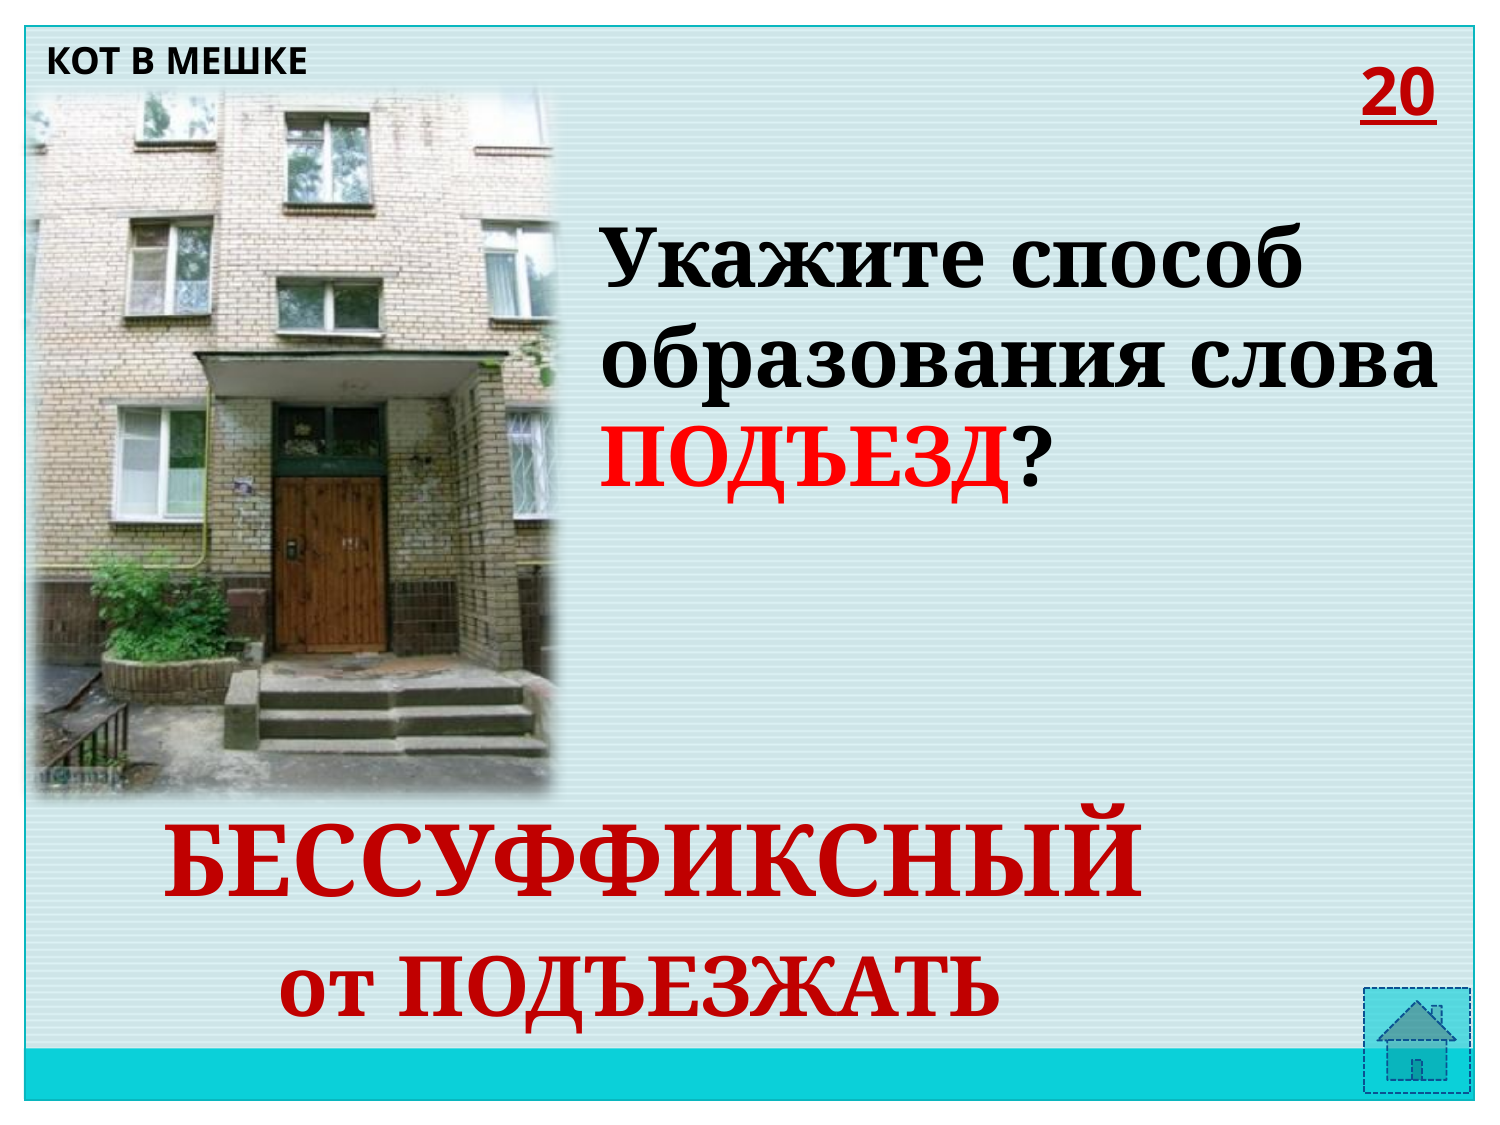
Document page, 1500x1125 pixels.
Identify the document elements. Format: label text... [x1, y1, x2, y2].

text_box КОТ В МЕШКЕ [30, 29, 324, 74]
text_box 20 [1345, 41, 1452, 147]
text_box Укажите способ образования слова ПОДЪЕЗД? [584, 196, 1471, 511]
text_box [1363, 987, 1471, 1094]
picture [17, 77, 568, 811]
text_box БЕССУФФИКСНЫЙ от ПОДЪЕЗЖАТЬ [76, 789, 1229, 1044]
